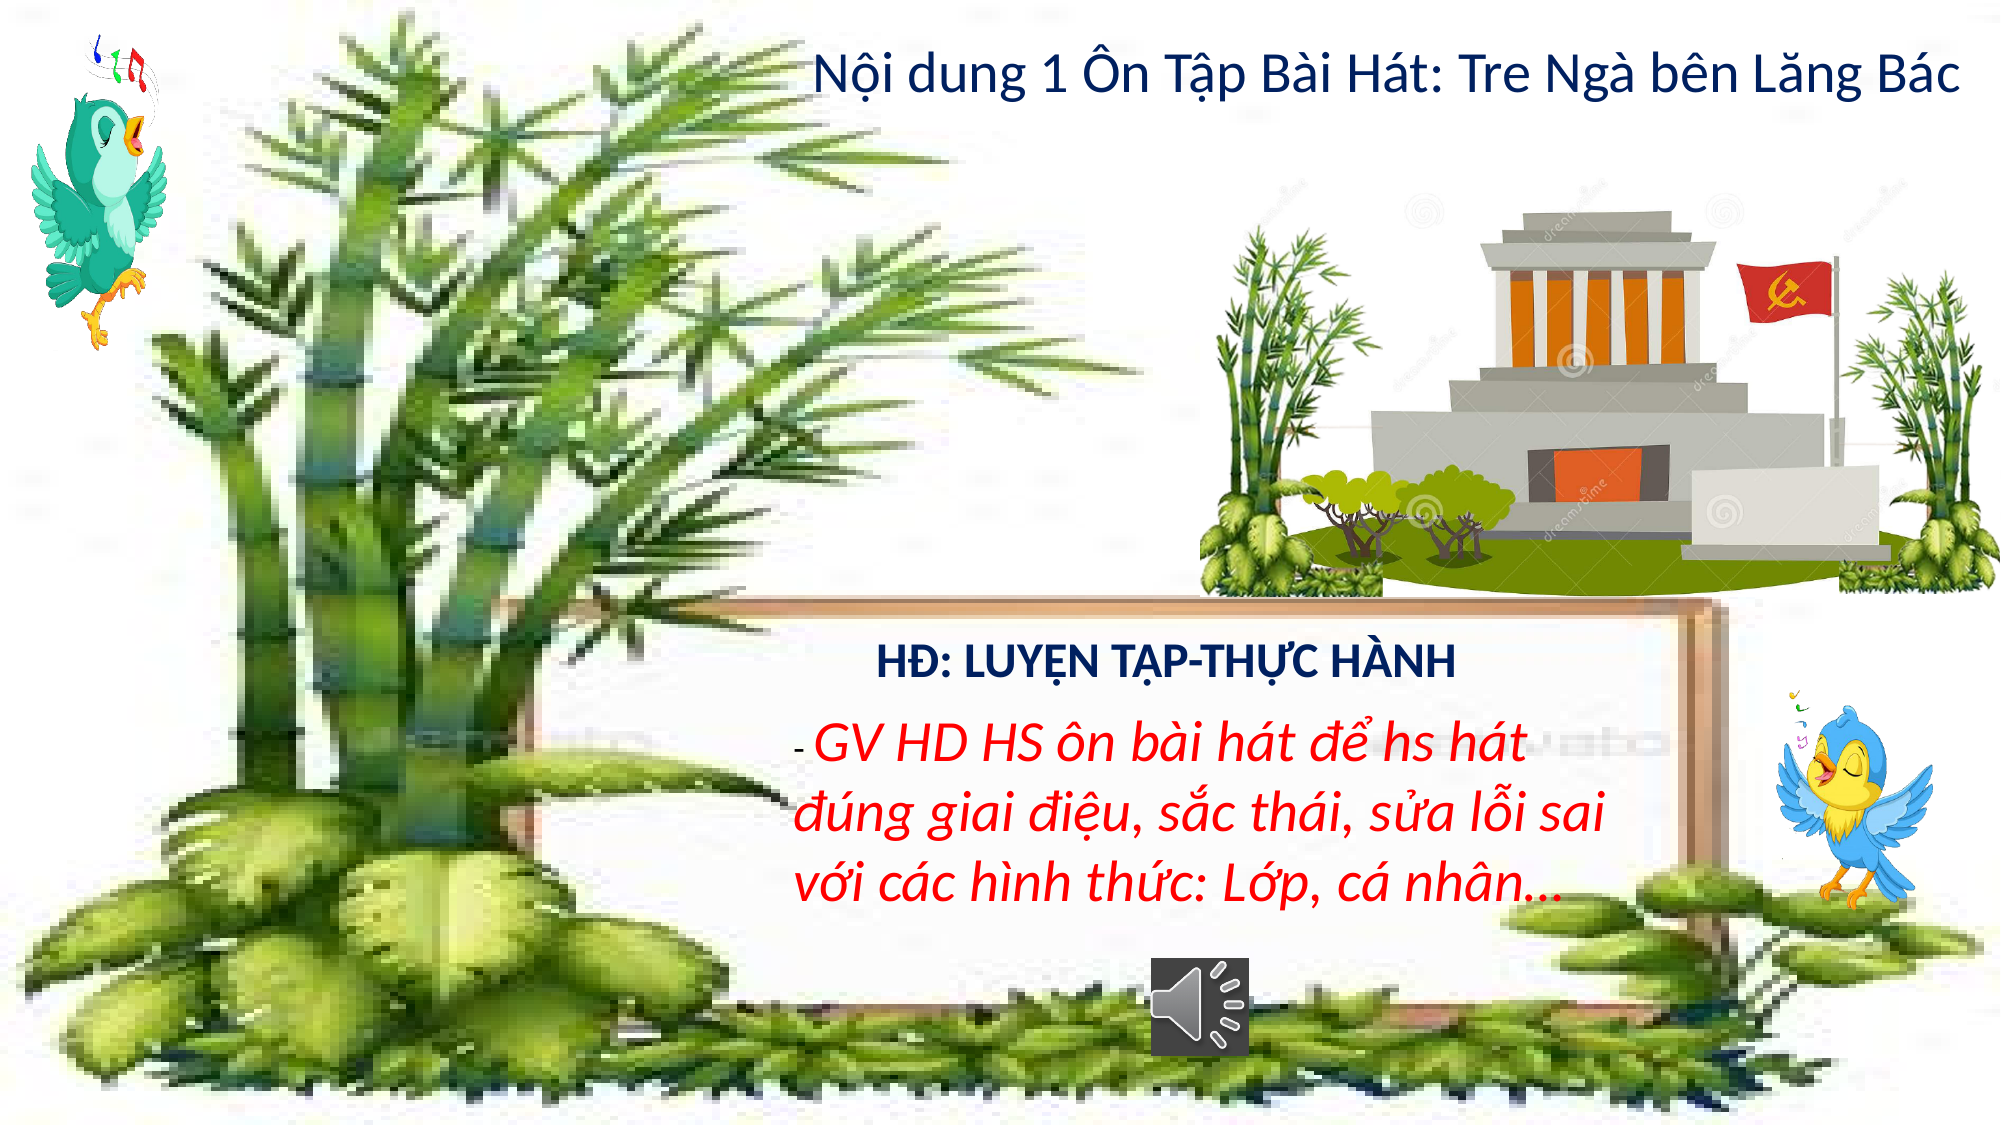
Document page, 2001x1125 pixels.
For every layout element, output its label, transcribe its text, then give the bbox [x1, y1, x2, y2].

text_box - GV HD HS ôn bài hát để hs hát đúng giai điệu, sắc thái, sửa lỗi sai với các hình thức: Lớp, cá nhân… [778, 696, 1664, 921]
picture [0, 0, 2001, 1125]
text_box HĐ: LUYỆN TẬP-THỰC HÀNH [861, 620, 1539, 696]
text_box Nội dung 1 Ôn Tập Bài Hát: Tre Ngà bên Lăng Bác [798, 27, 2000, 112]
